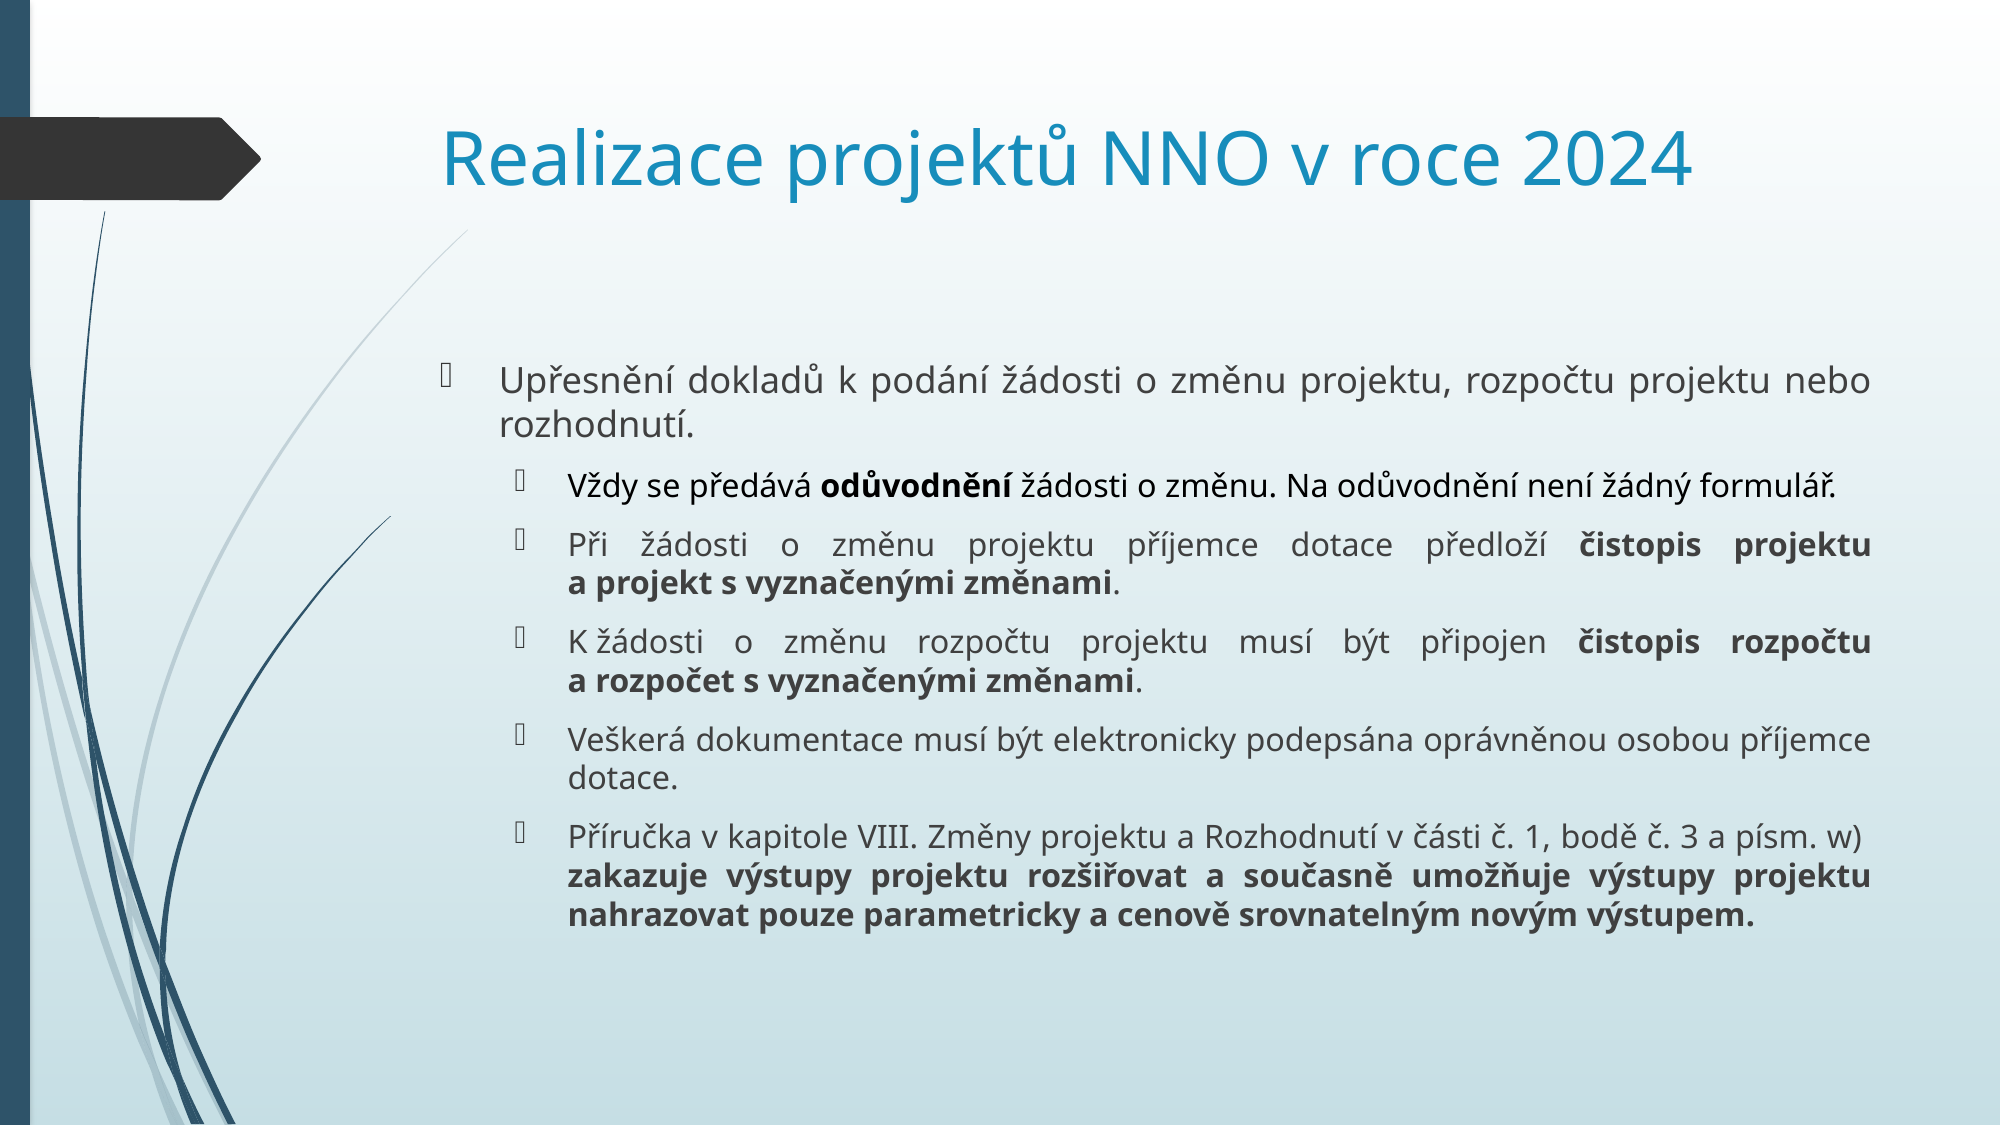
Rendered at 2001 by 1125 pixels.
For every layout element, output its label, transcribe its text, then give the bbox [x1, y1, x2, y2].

title Realizace projektů NNO v roce 2024 [425, 102, 1888, 313]
list Upřesnění dokladů k podání žádosti o změnu projektu, rozpočtu projektu nebo rozhodnutí. Vždy se předává odůvodnění žádosti o změnu. Na odůvodnění není žádný formulář. Při žádosti o změnu projektu příjemce dotace předloží čistopis projektu a projekt s vyznačenými změnami. K žádosti o změnu rozpočtu projektu musí být připojen čistopis rozpočtu a rozpočet s vyznačenými změnami. Veškerá dokumentace musí být elektronicky podepsána oprávněnou osobou příjemce dotace. Příručka v kapitole VIII. Změny projektu a Rozhodnutí v části č. 1, bodě č. 3 a písm. w) zakazuje výstupy projektu rozšiřovat a současně umožňuje výstupy projektu nahrazovat pouze parametricky a cenově srovnatelným novým výstupem. [424, 350, 1888, 970]
